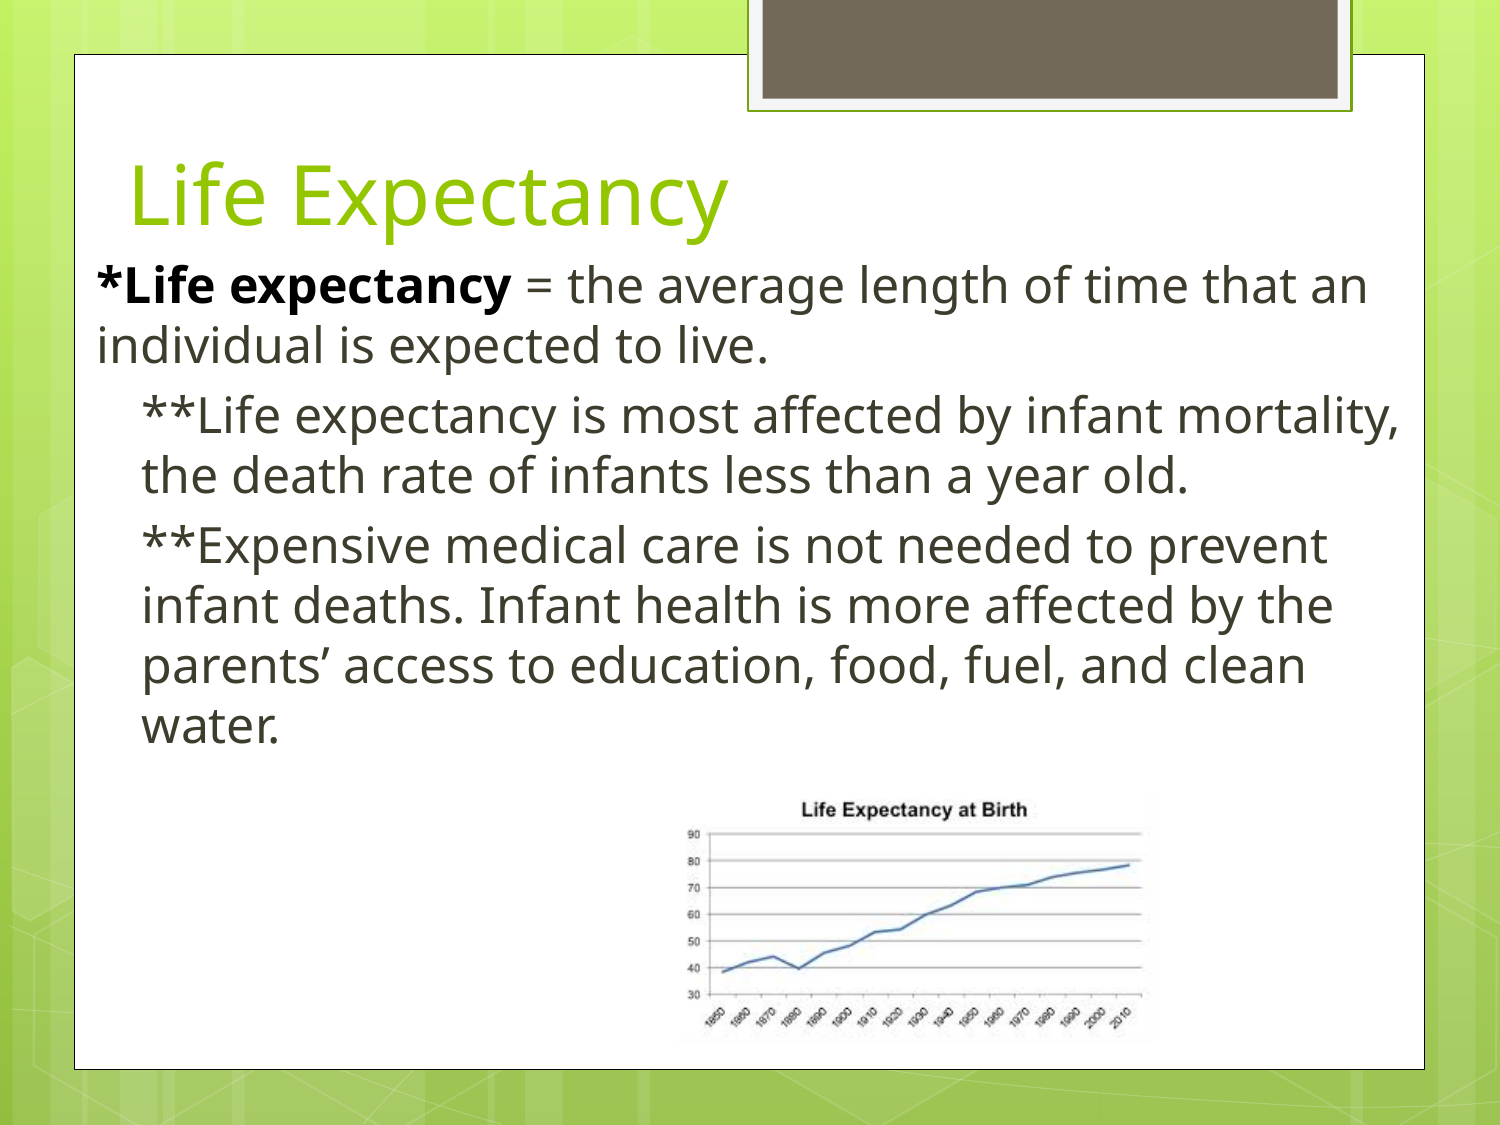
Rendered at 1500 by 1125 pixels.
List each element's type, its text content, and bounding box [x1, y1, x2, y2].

list *Life expectancy = the average length of time that an individual is expected to live. **Life expectancy is most affected by infant mortality, the death rate of infants less than a year old. **Expensive medical care is not needed to prevent infant deaths. Infant health is more affected by the parents’ access to education, food, fuel, and clean water. [70, 245, 1421, 959]
title Life Expectancy [112, 62, 1265, 245]
picture [674, 787, 1155, 1044]
